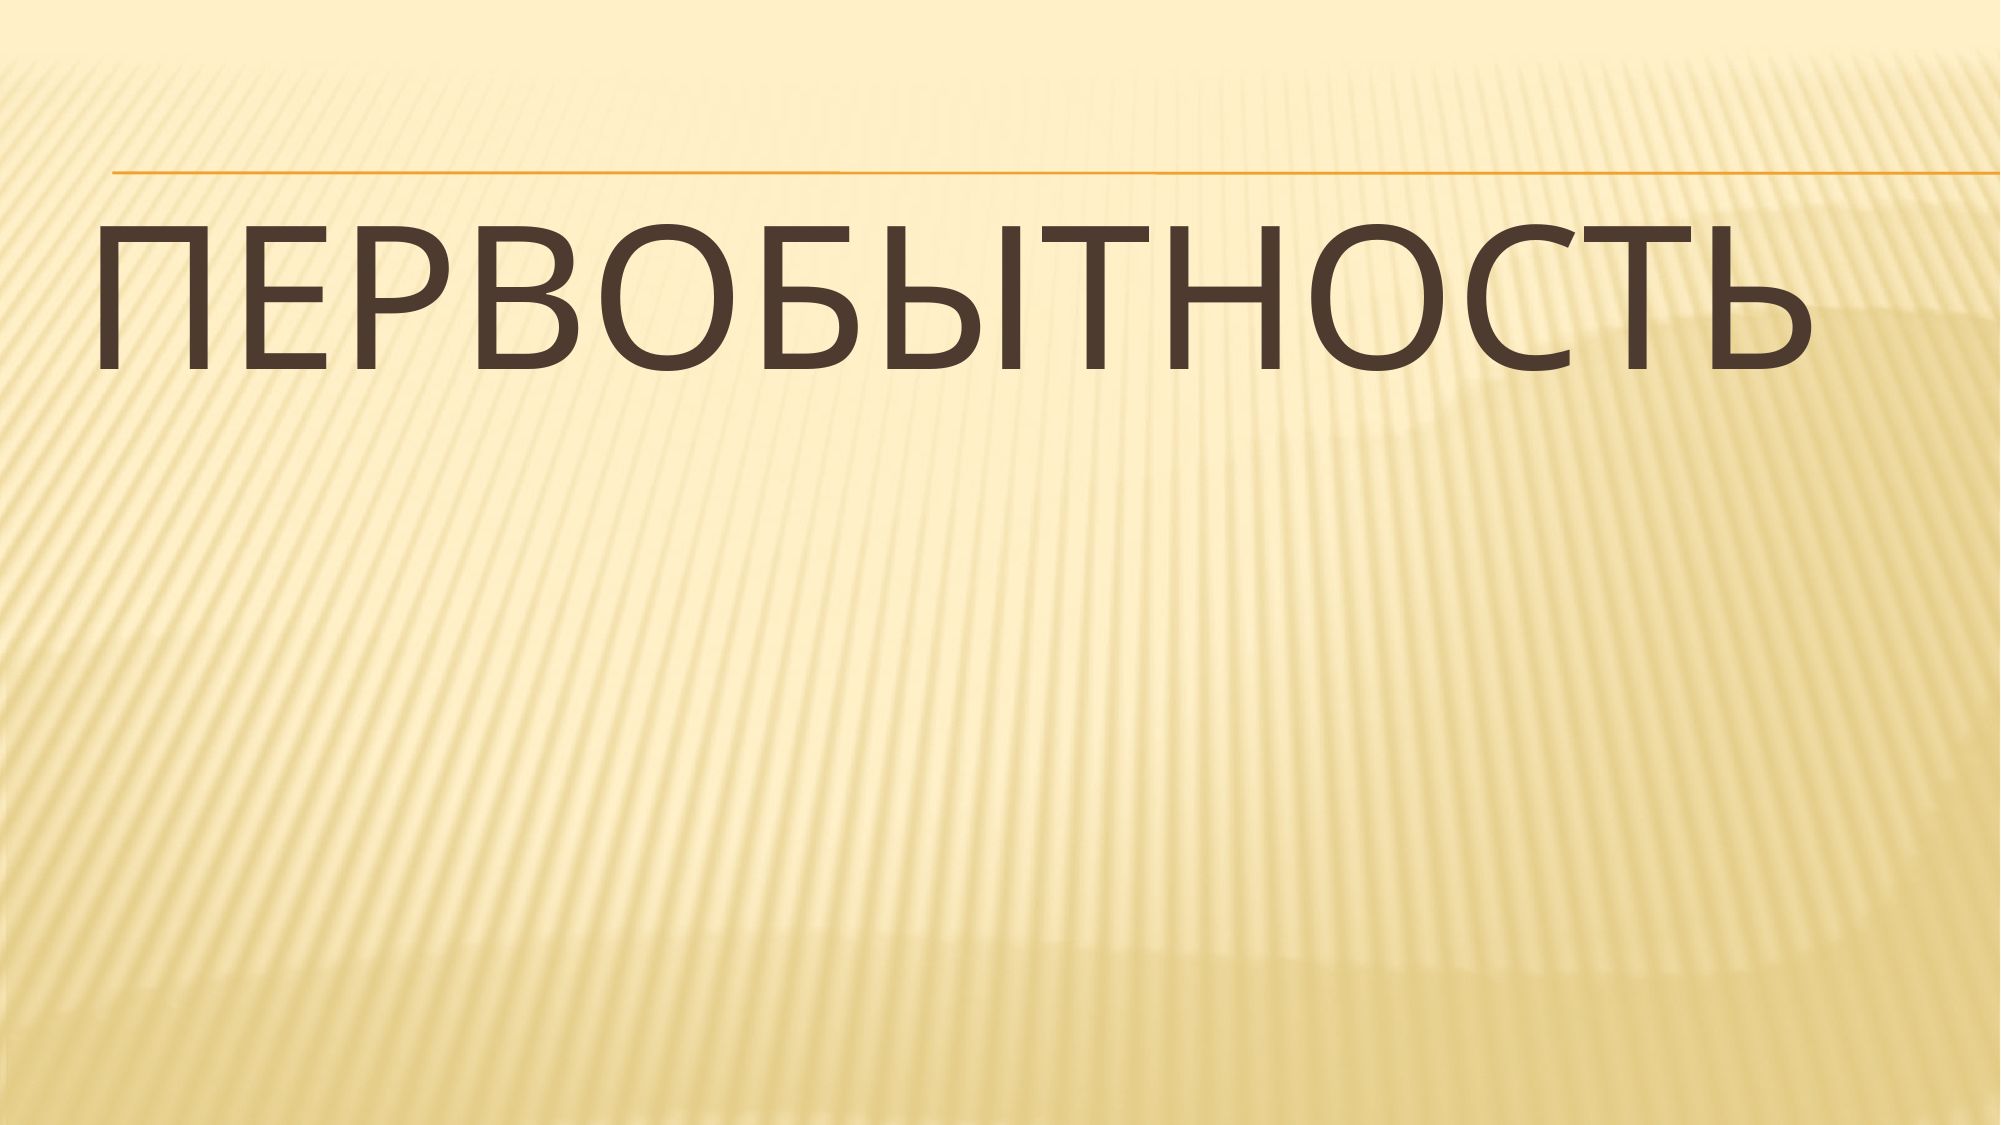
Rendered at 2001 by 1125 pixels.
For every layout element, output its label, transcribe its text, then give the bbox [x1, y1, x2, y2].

title первобытность [66, 75, 1967, 505]
